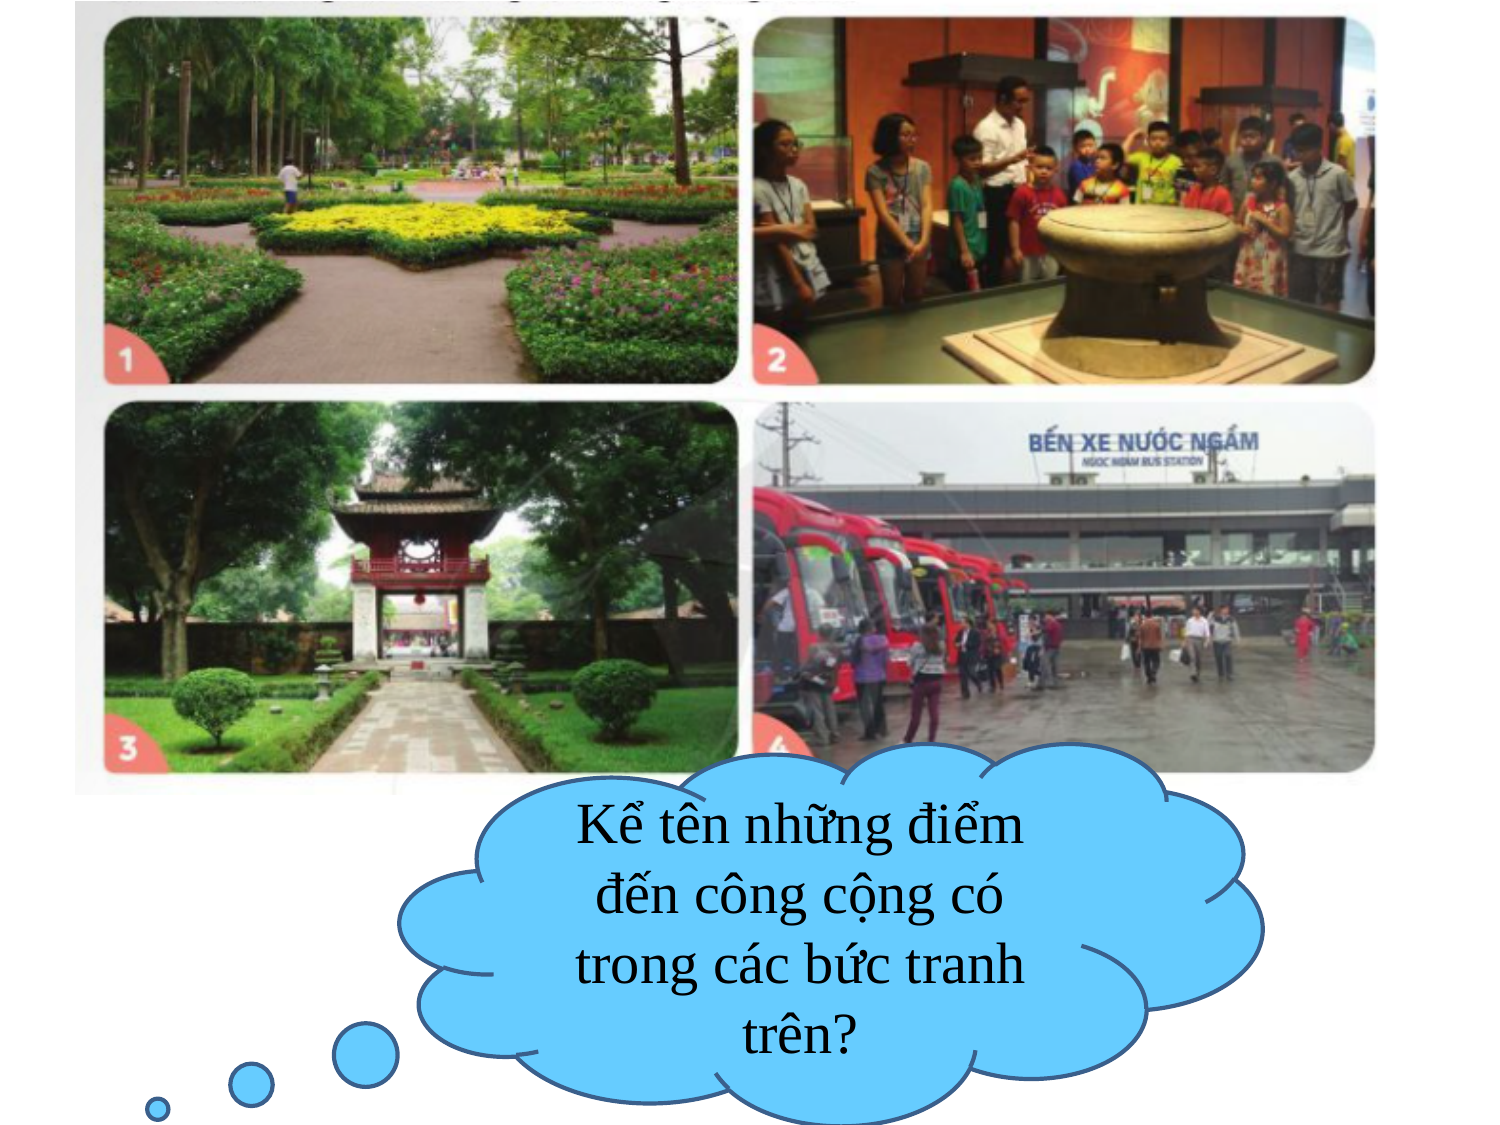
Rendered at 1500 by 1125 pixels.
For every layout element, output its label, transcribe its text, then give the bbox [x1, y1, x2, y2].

picture [74, 1, 1401, 796]
text_box Kể tên những điểm đến công cộng có trong các bức tranh trên? [228, 1061, 275, 1109]
text_box Kể tên những điểm đến công cộng có trong các bức tranh trên? [397, 803, 1265, 1125]
text_box Kể tên những điểm đến công cộng có trong các bức tranh trên? [331, 1021, 400, 1090]
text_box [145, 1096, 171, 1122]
